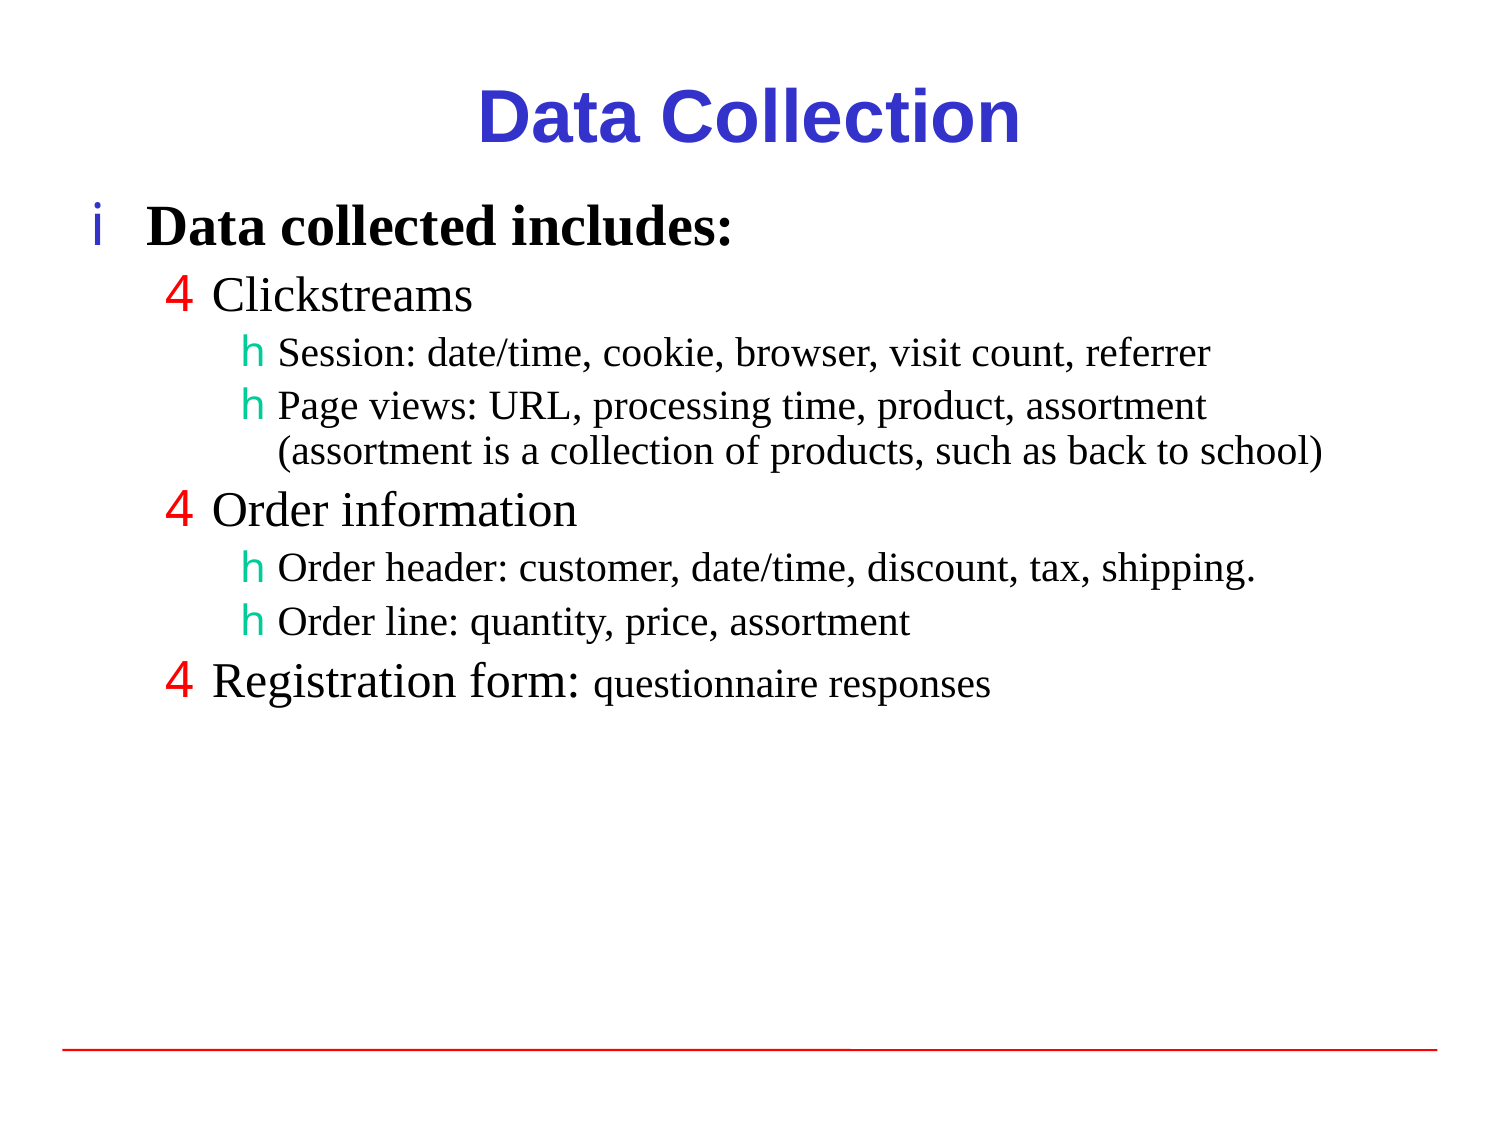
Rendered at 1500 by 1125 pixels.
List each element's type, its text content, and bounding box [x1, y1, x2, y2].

title Data Collection [75, 62, 1425, 163]
list Data collected includes: Clickstreams Session: date/time, cookie, browser, visit count, referrer Page views: URL, processing time, product, assortment (assortment is a collection of products, such as back to school) Order information Order header: customer, date/time, discount, tax, shipping. Order line: quantity, price, assortment Registration form: questionnaire responses [75, 187, 1425, 1000]
